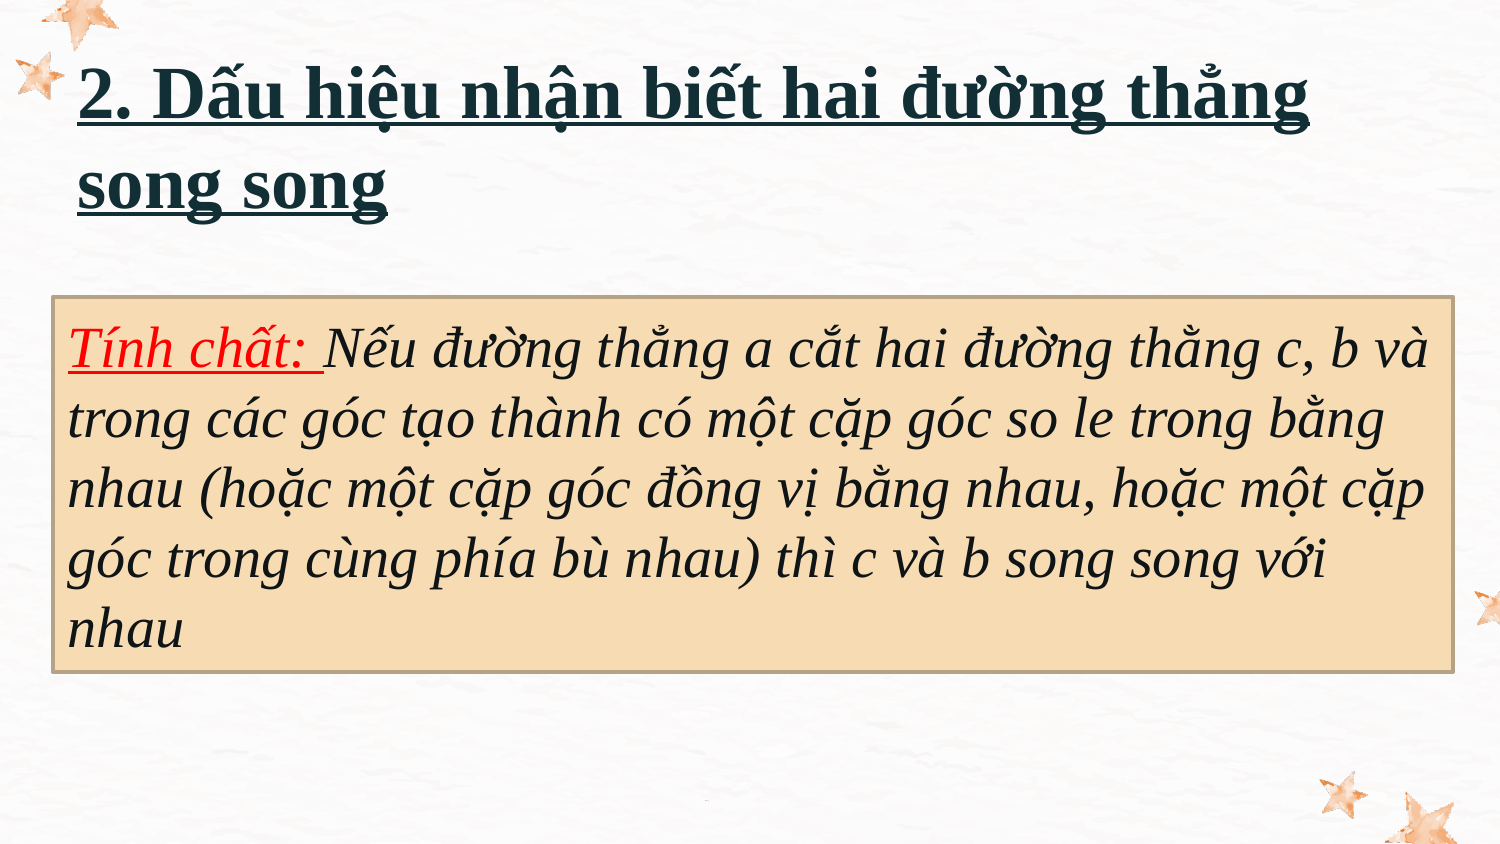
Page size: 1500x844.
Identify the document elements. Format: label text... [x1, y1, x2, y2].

title 2. Dấu hiệu nhận biết hai đường thẳng song song [62, 28, 1438, 167]
picture [0, 0, 1500, 844]
text_box Tính chất: Nếu đường thẳng a cắt hai đường thằng c, b và trong các góc tạo thành có một cặp góc so le trong bằng nhau (hoặc một cặp góc đồng vị bằng nhau, hoặc một cặp góc trong cùng phía bù nhau) thì c và b song song với nhau [51, 295, 1455, 674]
